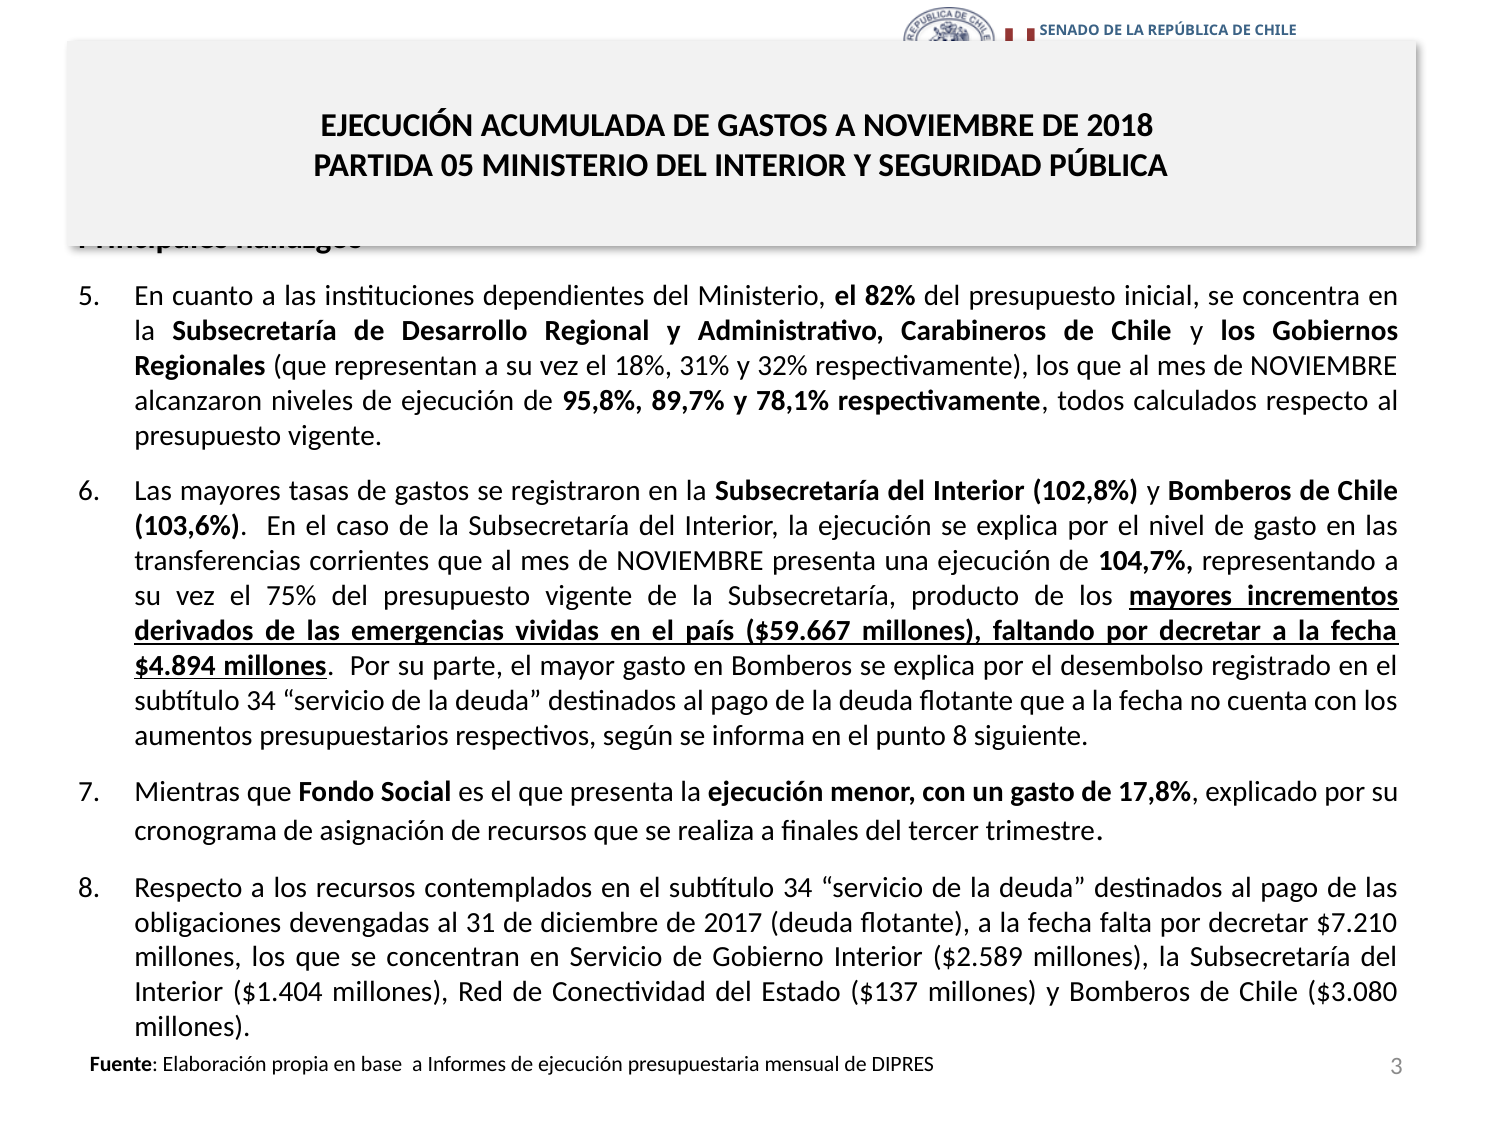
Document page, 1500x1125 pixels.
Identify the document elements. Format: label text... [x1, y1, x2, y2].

slide_number 3 [1067, 1035, 1418, 1095]
title EJECUCIÓN ACUMULADA DE GASTOS A NOVIEMBRE DE 2018 PARTIDA 05 MINISTERIO DEL INTERIOR Y SEGURIDAD PÚBLICA [67, 41, 1415, 246]
picture [903, 7, 997, 41]
text_box Principales hallazgos En cuanto a las instituciones dependientes del Ministerio, el 82% del presupuesto inicial, se concentra en la Subsecretaría de Desarrollo Regional y Administrativo, Carabineros de Chile y los Gobiernos Regionales (que representan a su vez el 18%, 31% y 32% respectivamente), los que al mes de NOVIEMBRE alcanzaron niveles de ejecución de 95,8%, 89,7% y 78,1% respectivamente, todos calculados respecto al presupuesto vigente. Las mayores tasas de gastos se registraron en la Subsecretaría del Interior (102,8%) y Bomberos de Chile (103,6%). En el caso de la Subsecretaría del Interior, la ejecución se explica por el nivel de gasto en las transferencias corrientes que al mes de NOVIEMBRE presenta una ejecución de 104,7%, representando a su vez el 75% del presupuesto vigente de la Subsecretaría, producto de los mayores incrementos derivados de las emergencias vividas en el país ($59.667 millones), faltando por decretar a la fecha $4.894 millones. Por su parte, el mayor gasto en Bomberos se explica por el desembolso registrado en el subtítulo 34 “servicio de la deuda” destinados al pago de la deuda flotante que a la fecha no cuenta con los aumentos presupuestarios respectivos, según se informa en el punto 8 siguiente. Mientras que Fondo Social es el que presenta la ejecución menor, con un gasto de 17,8%, explicado por su cronograma de asignación de recursos que se realiza a finales del tercer trimestre. Respecto a los recursos contemplados en el subtítulo 34 “servicio de la deuda” destinados al pago de las obligaciones devengadas al 31 de diciembre de 2017 (deuda flotante), a la fecha falta por decretar $7.210 millones, los que se concentran en Servicio de Gobierno Interior ($2.589 millones), la Subsecretaría del Interior ($1.404 millones), Red de Conectividad del Estado ($137 millones) y Bomberos de Chile ($3.080 millones). [63, 208, 1414, 1047]
